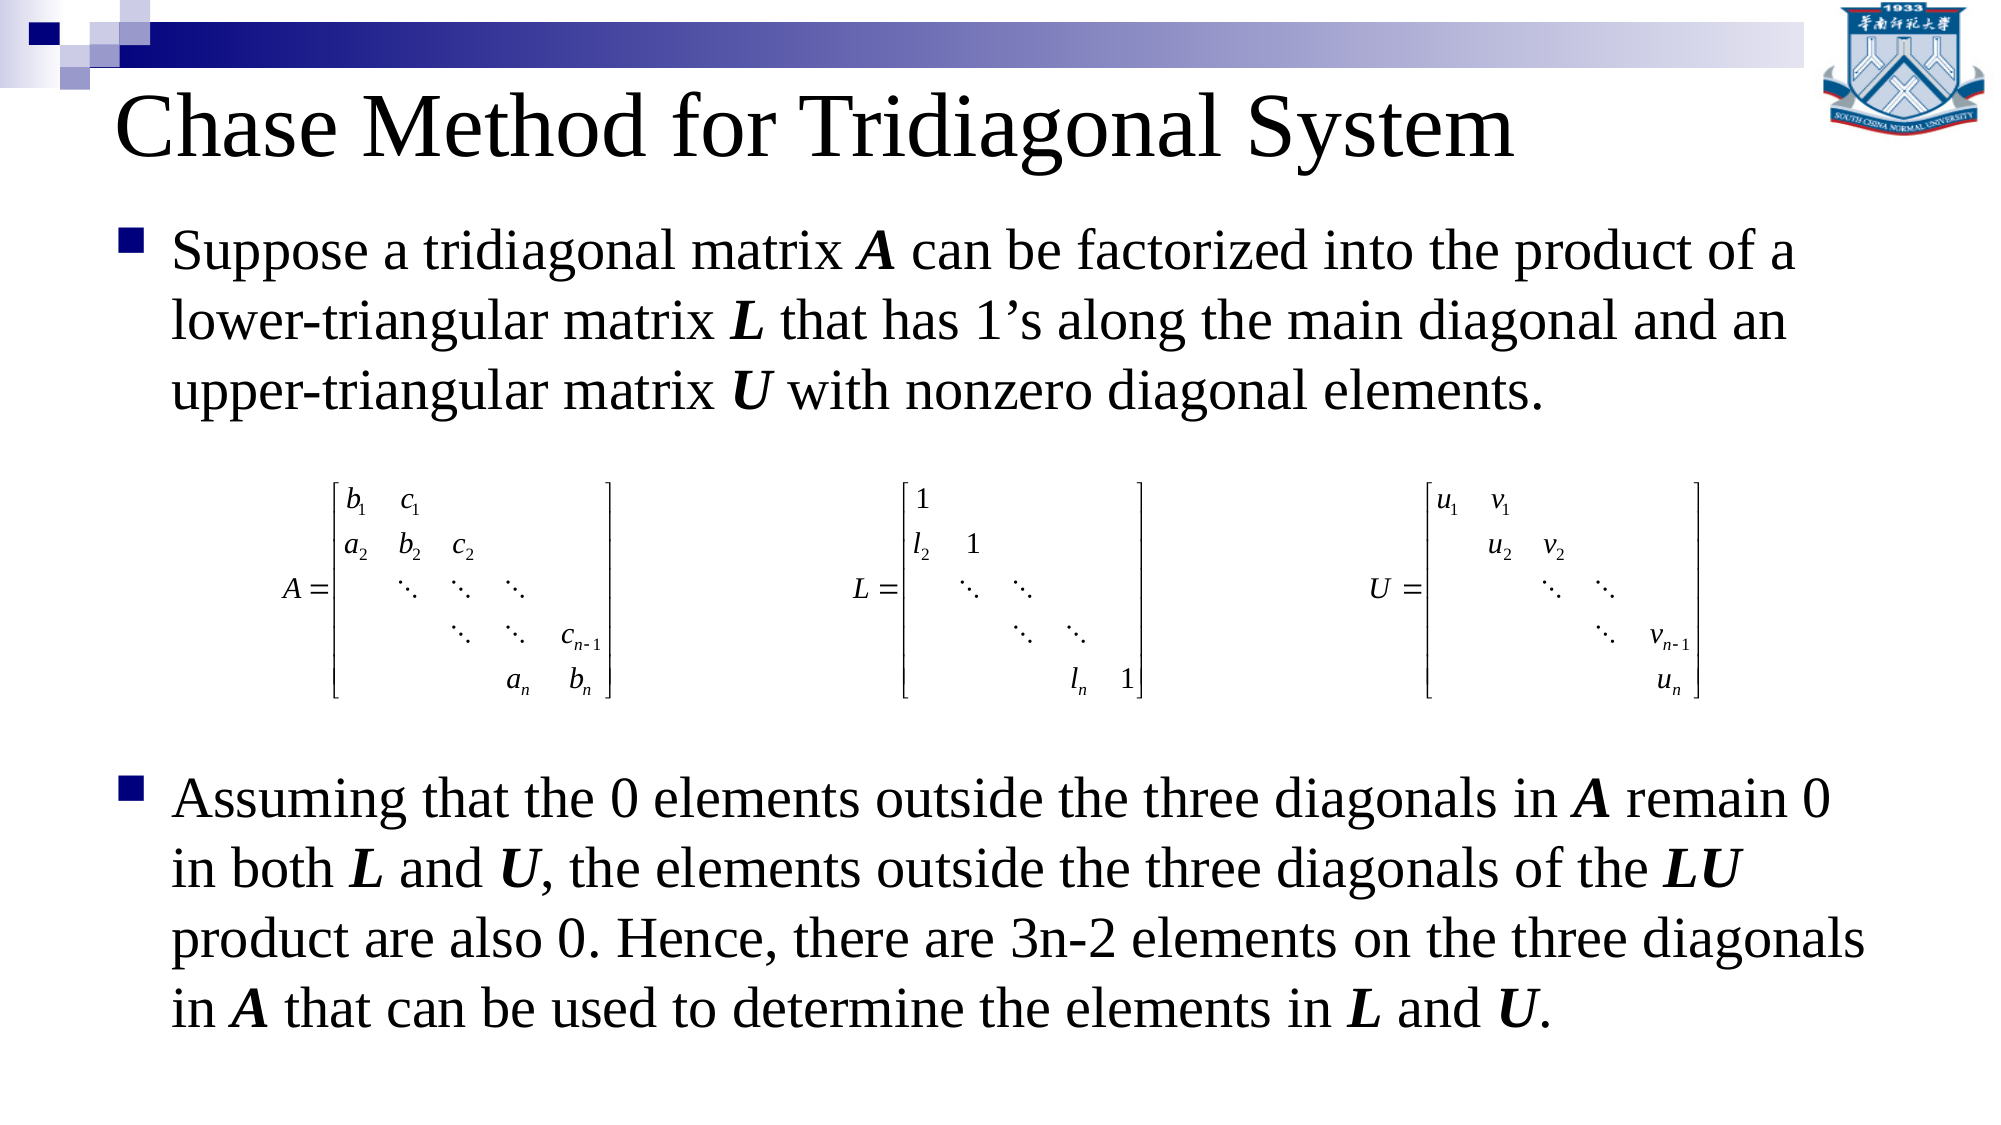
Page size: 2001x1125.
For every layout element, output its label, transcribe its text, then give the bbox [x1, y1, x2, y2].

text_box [276, 475, 622, 706]
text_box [847, 475, 1153, 706]
title Chase Method for Tridiagonal System [99, 7, 1900, 203]
list Suppose a tridiagonal matrix A can be factorized into the product of a lower-triangular matrix L that has 1’s along the main diagonal and an upper-triangular matrix U with nonzero diagonal elements. Assuming that the 0 elements outside the three diagonals in A remain 0 in both L and U, the elements outside the three diagonals of the LU product are also 0. Hence, there are 3n-2 elements on the three diagonals in A that can be used to determine the elements in L and U. [99, 203, 1900, 1008]
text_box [1366, 475, 1712, 706]
picture [1804, 0, 2000, 142]
